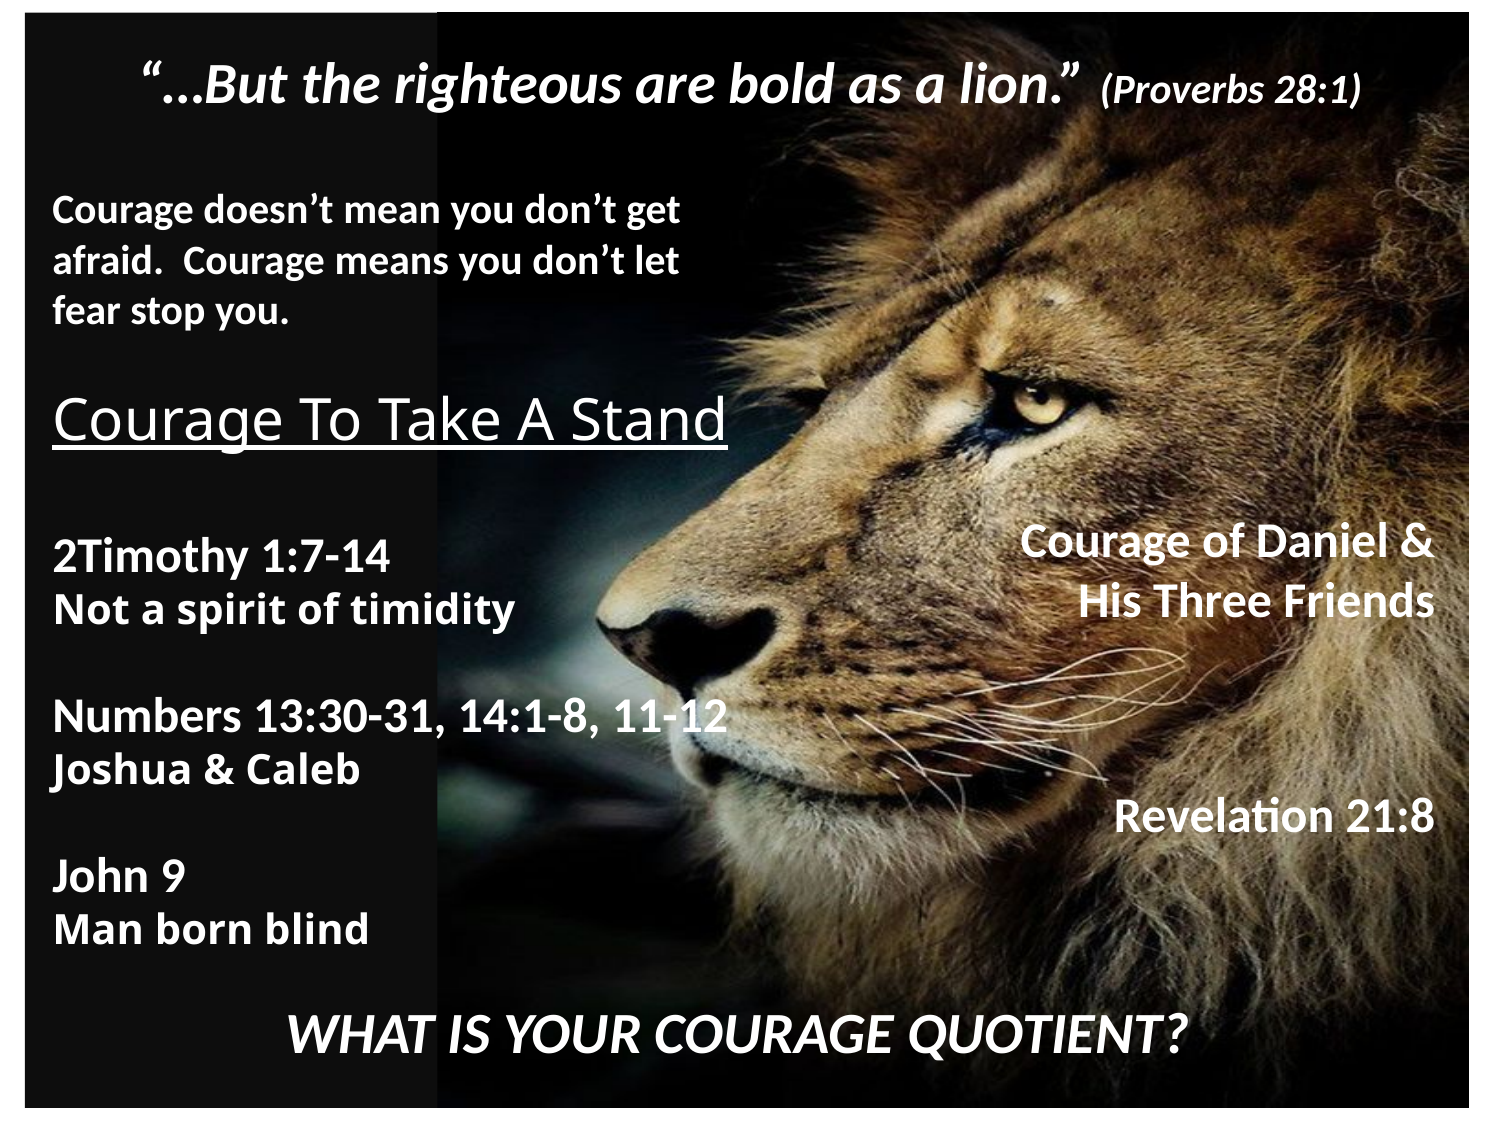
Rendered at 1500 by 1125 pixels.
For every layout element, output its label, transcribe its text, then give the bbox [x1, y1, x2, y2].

text_box Courage doesn’t mean you don’t get afraid. Courage means you don’t let fear stop you. Courage To Take A Stand 2Timothy 1:7-14 Not a spirit of timidity Numbers 13:30-31, 14:1-8, 11-12 Joshua & Caleb John 9 Man born blind [37, 174, 432, 960]
text_box WHAT IS YOUR COURAGE QUOTIENT? [50, 987, 432, 1073]
text_box “…But the righteous are bold as a lion.” (Proverbs 28:1) [50, 37, 432, 123]
text_box [23, 10, 438, 1110]
picture [437, 12, 1469, 1109]
